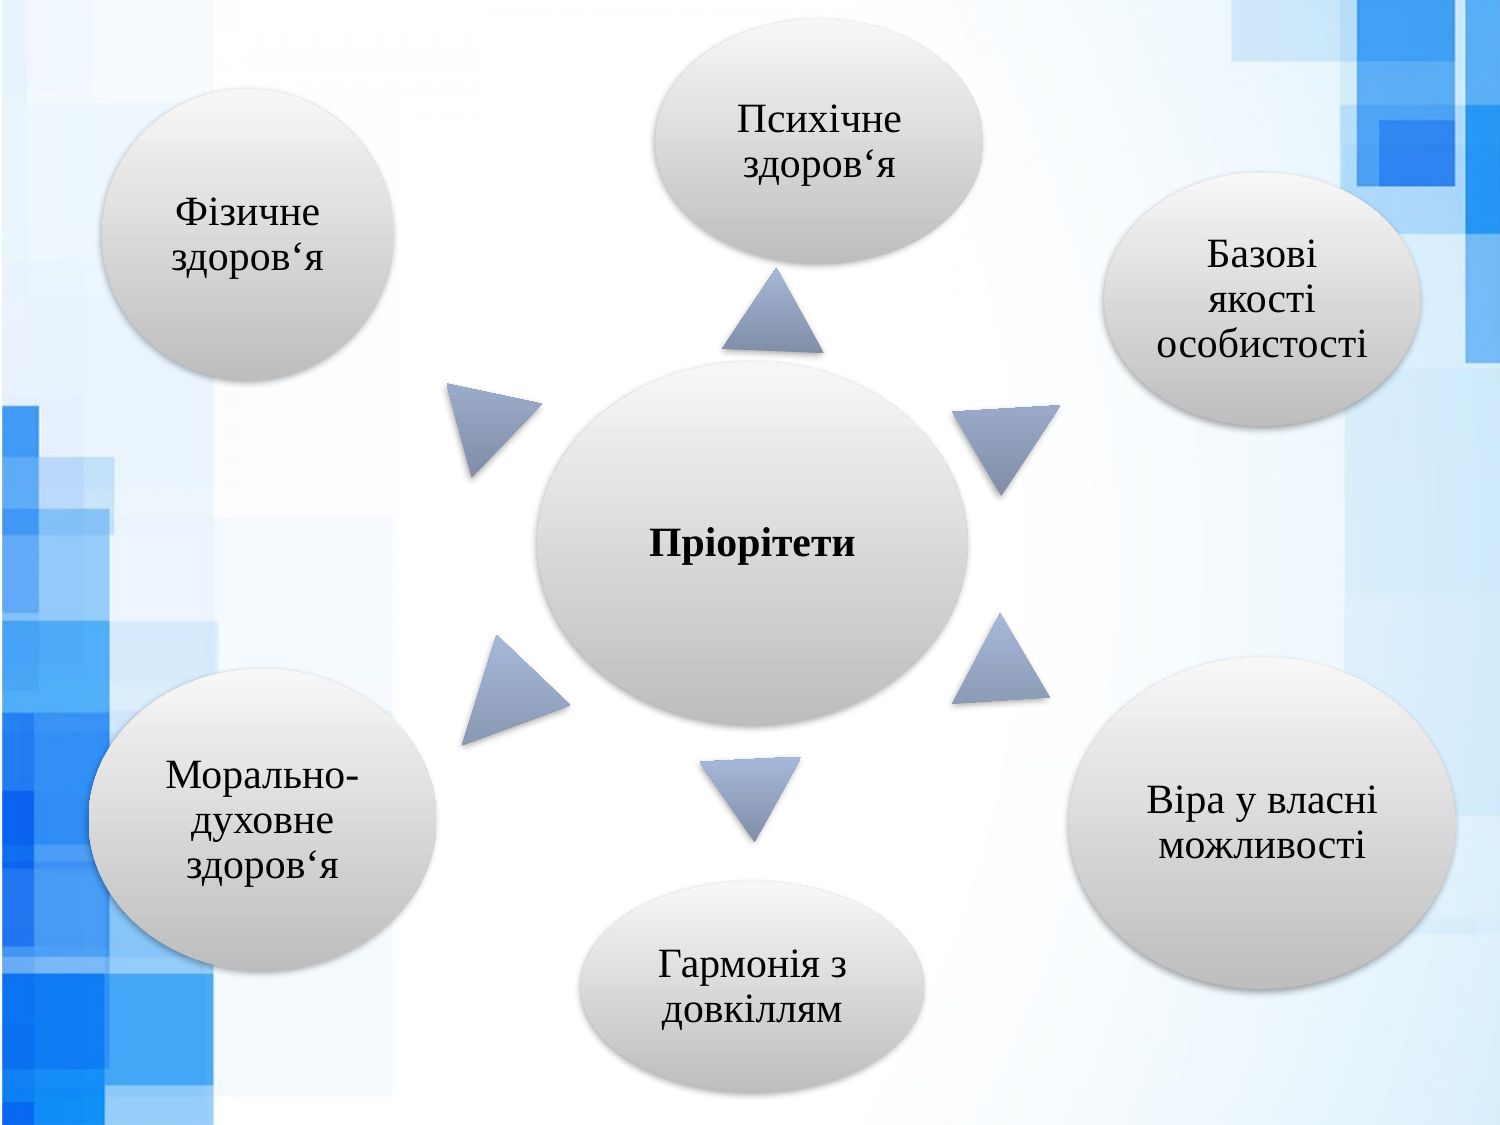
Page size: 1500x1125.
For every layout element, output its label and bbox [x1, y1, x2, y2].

text_box [12, 17, 1493, 1108]
picture [2, 0, 1500, 1125]
